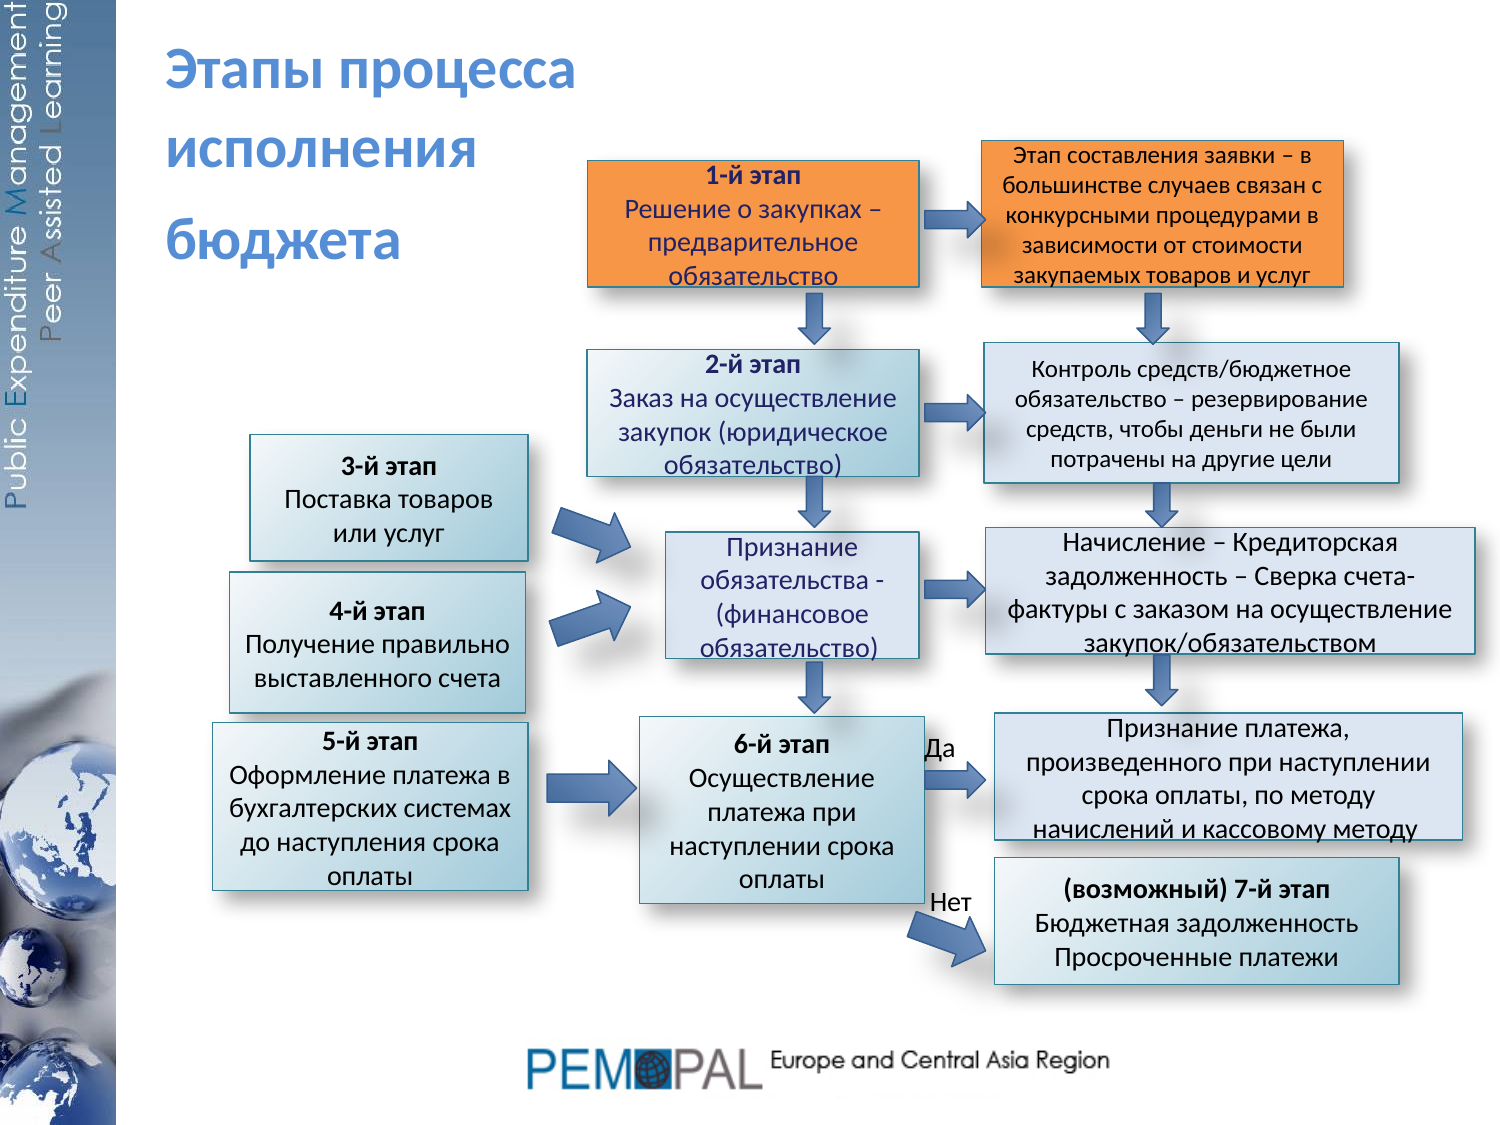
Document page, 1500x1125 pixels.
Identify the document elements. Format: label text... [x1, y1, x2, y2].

text_box 6-й этап Осуществление платежа при наступлении срока оплаты [639, 716, 925, 904]
text_box Начисление – Кредиторская задолженность – Сверка счета-фактуры с заказом на осуществление закупок/обязательством [985, 527, 1476, 655]
text_box Признание платежа, произведенного при наступлении срока оплаты, по методу начислений и кассовому методу [994, 712, 1463, 841]
text_box Признание обязательства - (финансовое обязательство) [665, 531, 920, 659]
text_box [924, 200, 987, 239]
text_box Да [909, 722, 986, 771]
text_box [1144, 482, 1179, 528]
text_box Нет [914, 876, 995, 925]
text_box Контроль средств/бюджетное обязательство – резервирование средств, чтобы деньги не были потрачены на другие цели [983, 342, 1400, 484]
text_box 4-й этап Получение правильно выставленного счета [229, 571, 526, 714]
text_box [924, 771, 987, 799]
text_box [924, 570, 987, 609]
text_box [906, 915, 987, 968]
text_box (возможный) 7-й этап Бюджетная задолженность Просроченные платежи [994, 857, 1400, 985]
text_box 5-й этап Оформление платежа в бухгалтерских системах до наступления срока оплаты [212, 722, 529, 891]
text_box [546, 759, 638, 817]
text_box 2-й этап Заказ на осуществление закупок (юридическое обязательство) [586, 349, 920, 477]
text_box 1-й этап Решение о закупках – предварительное обязательство [587, 160, 920, 288]
text_box [797, 661, 832, 714]
text_box [924, 393, 987, 432]
text_box 3-й этап Поставка товаров или услуг [249, 434, 529, 562]
picture [0, 0, 116, 1125]
text_box Этап составления заявки – в большинстве случаев связан с конкурсными процедурами в зависимости от стоимости закупаемых товаров и услуг [981, 140, 1344, 288]
list Этапы процесса исполнения бюджета [150, 13, 1339, 280]
picture [525, 1037, 1113, 1100]
text_box [1144, 654, 1179, 707]
text_box [1136, 292, 1170, 345]
text_box [548, 589, 632, 647]
text_box [551, 506, 632, 564]
text_box [797, 292, 832, 345]
text_box [797, 475, 832, 528]
